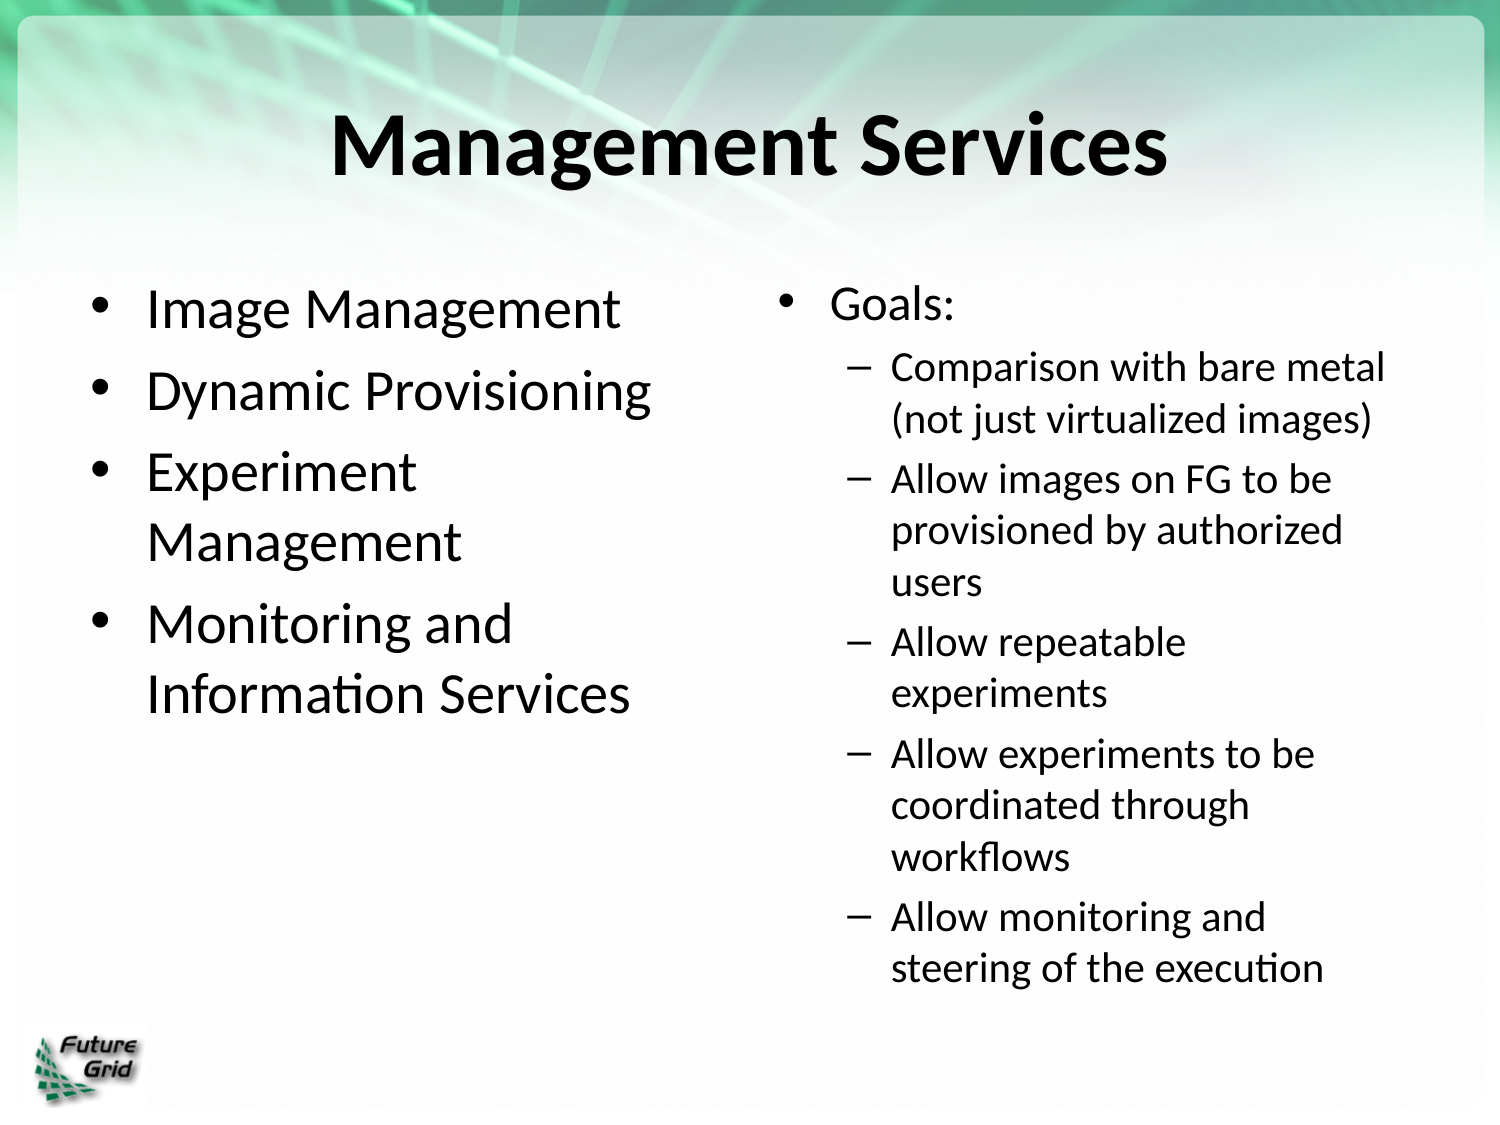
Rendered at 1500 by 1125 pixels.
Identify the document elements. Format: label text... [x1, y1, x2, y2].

picture [0, 0, 1500, 1125]
title Management Services [75, 45, 1425, 233]
list Goals: Comparison with bare metal (not just virtualized images) Allow images on FG to be provisioned by authorized users Allow repeatable experiments Allow experiments to be coordinated through workflows Allow monitoring and steering of the execution [762, 262, 1425, 1005]
list Image Management Dynamic Provisioning Experiment Management Monitoring and Information Services [75, 262, 738, 1005]
